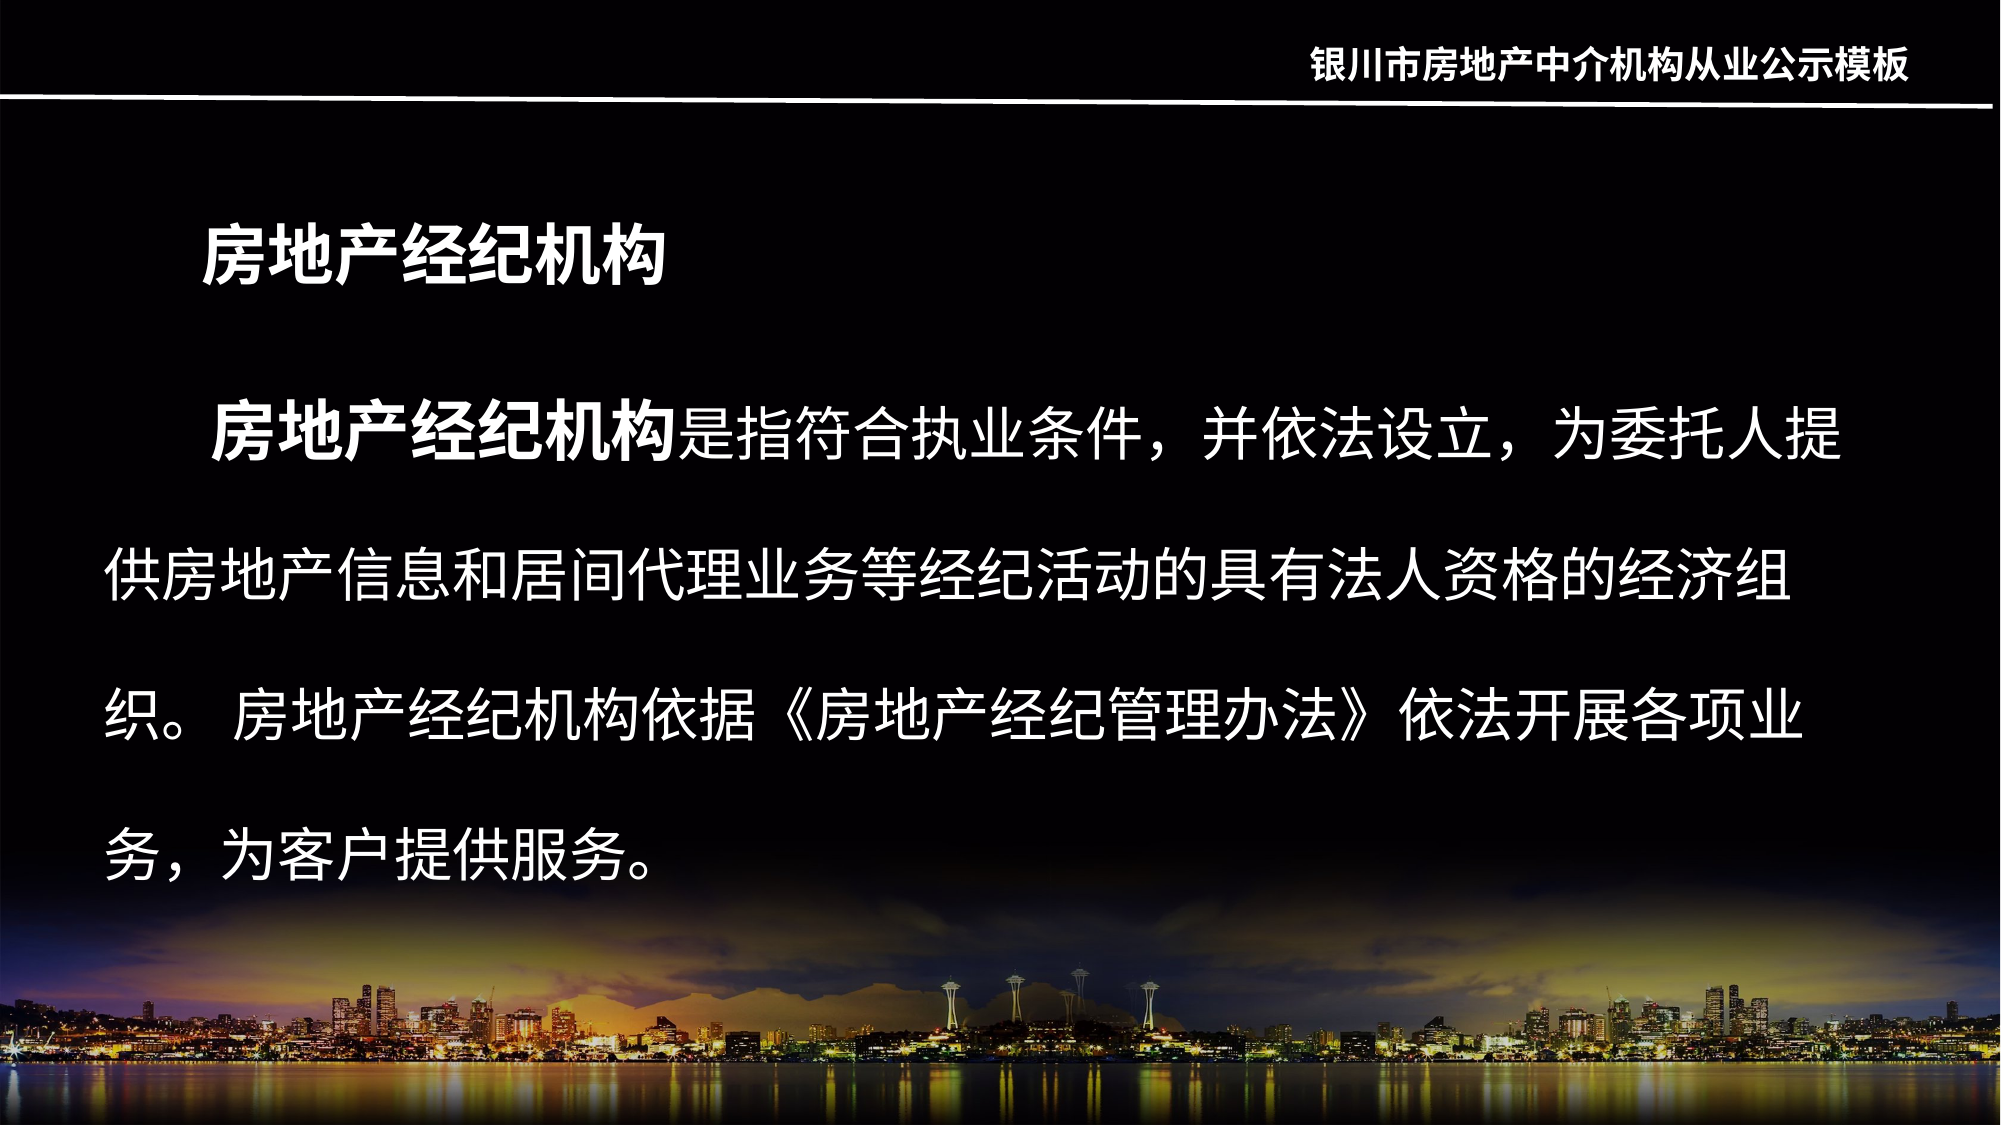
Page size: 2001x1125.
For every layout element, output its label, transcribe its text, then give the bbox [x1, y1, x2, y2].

text_box 房地产经纪机构 [186, 205, 813, 300]
picture [0, 0, 2001, 1125]
text_box 房地产经纪机构是指符合执业条件，并依法设立，为委托人提供房地产信息和居间代理业务等经纪活动的具有法人资格的经济组织。 房地产经纪机构依据《房地产经纪管理办法》依法开展各项业务，为客户提供服务。 [88, 301, 1912, 896]
